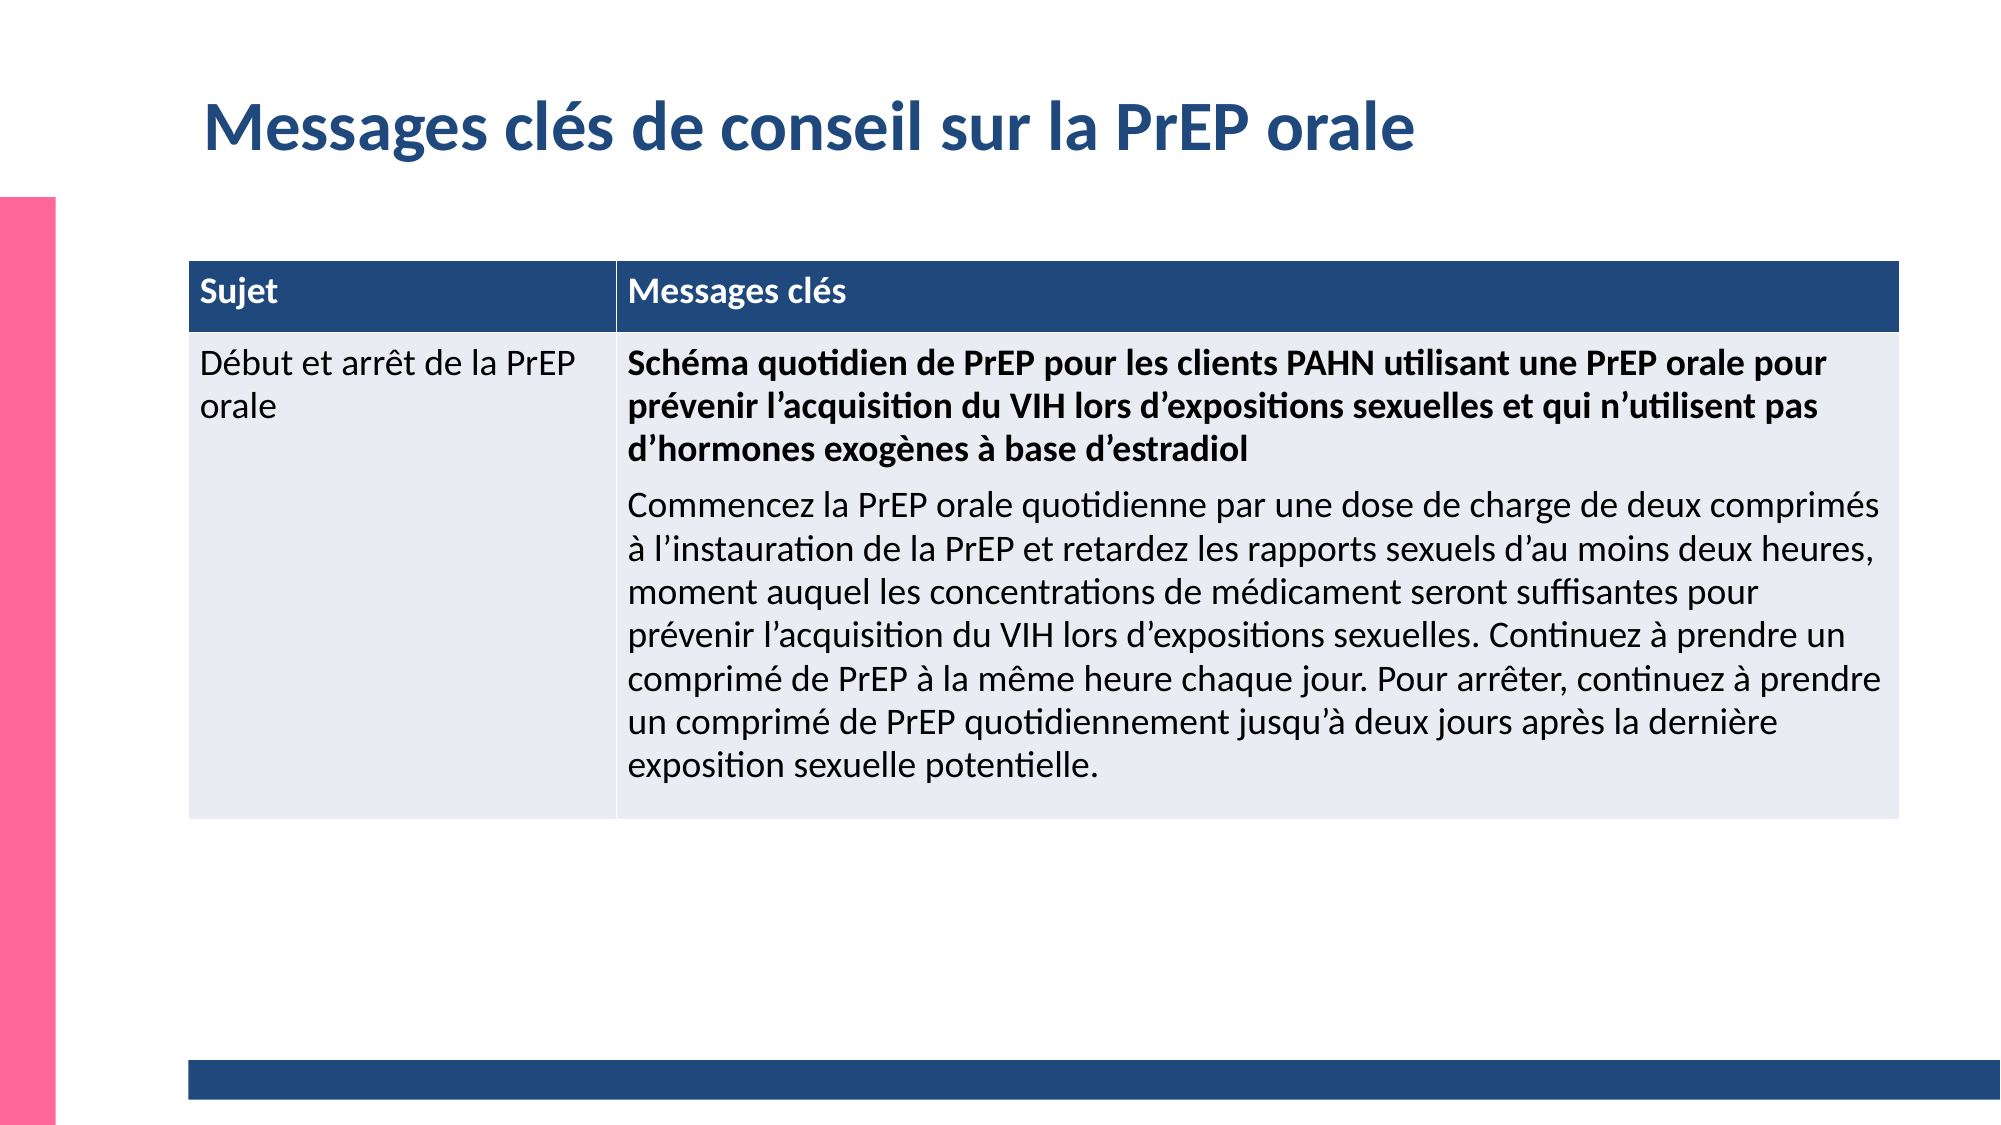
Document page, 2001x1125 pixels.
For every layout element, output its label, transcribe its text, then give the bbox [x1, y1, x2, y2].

table_cell Début et arrêt de la PrEP orale [189, 333, 616, 819]
title Messages clés de conseil sur la PrEP orale [188, 52, 1900, 193]
table_header Sujet [189, 261, 616, 332]
table_header Messages clés [617, 261, 1899, 332]
table_cell Schéma quotidien de PrEP pour les clients PAHN utilisant une PrEP orale pour prévenir l’acquisition du VIH lors d’expositions sexuelles et qui n’utilisent pas d’hormones exogènes à base d’estradiol Commencez la PrEP orale quotidienne par une dose de charge de deux comprimés à l’instauration de la PrEP et retardez les rapports sexuels d’au moins deux heures, moment auquel les concentrations de médicament seront suffisantes pour prévenir l’acquisition du VIH lors d’expositions sexuelles. Continuez à prendre un comprimé de PrEP à la même heure chaque jour. Pour arrêter, continuez à prendre un comprimé de PrEP quotidiennement jusqu’à deux jours après la dernière exposition sexuelle potentielle. [617, 333, 1899, 819]
